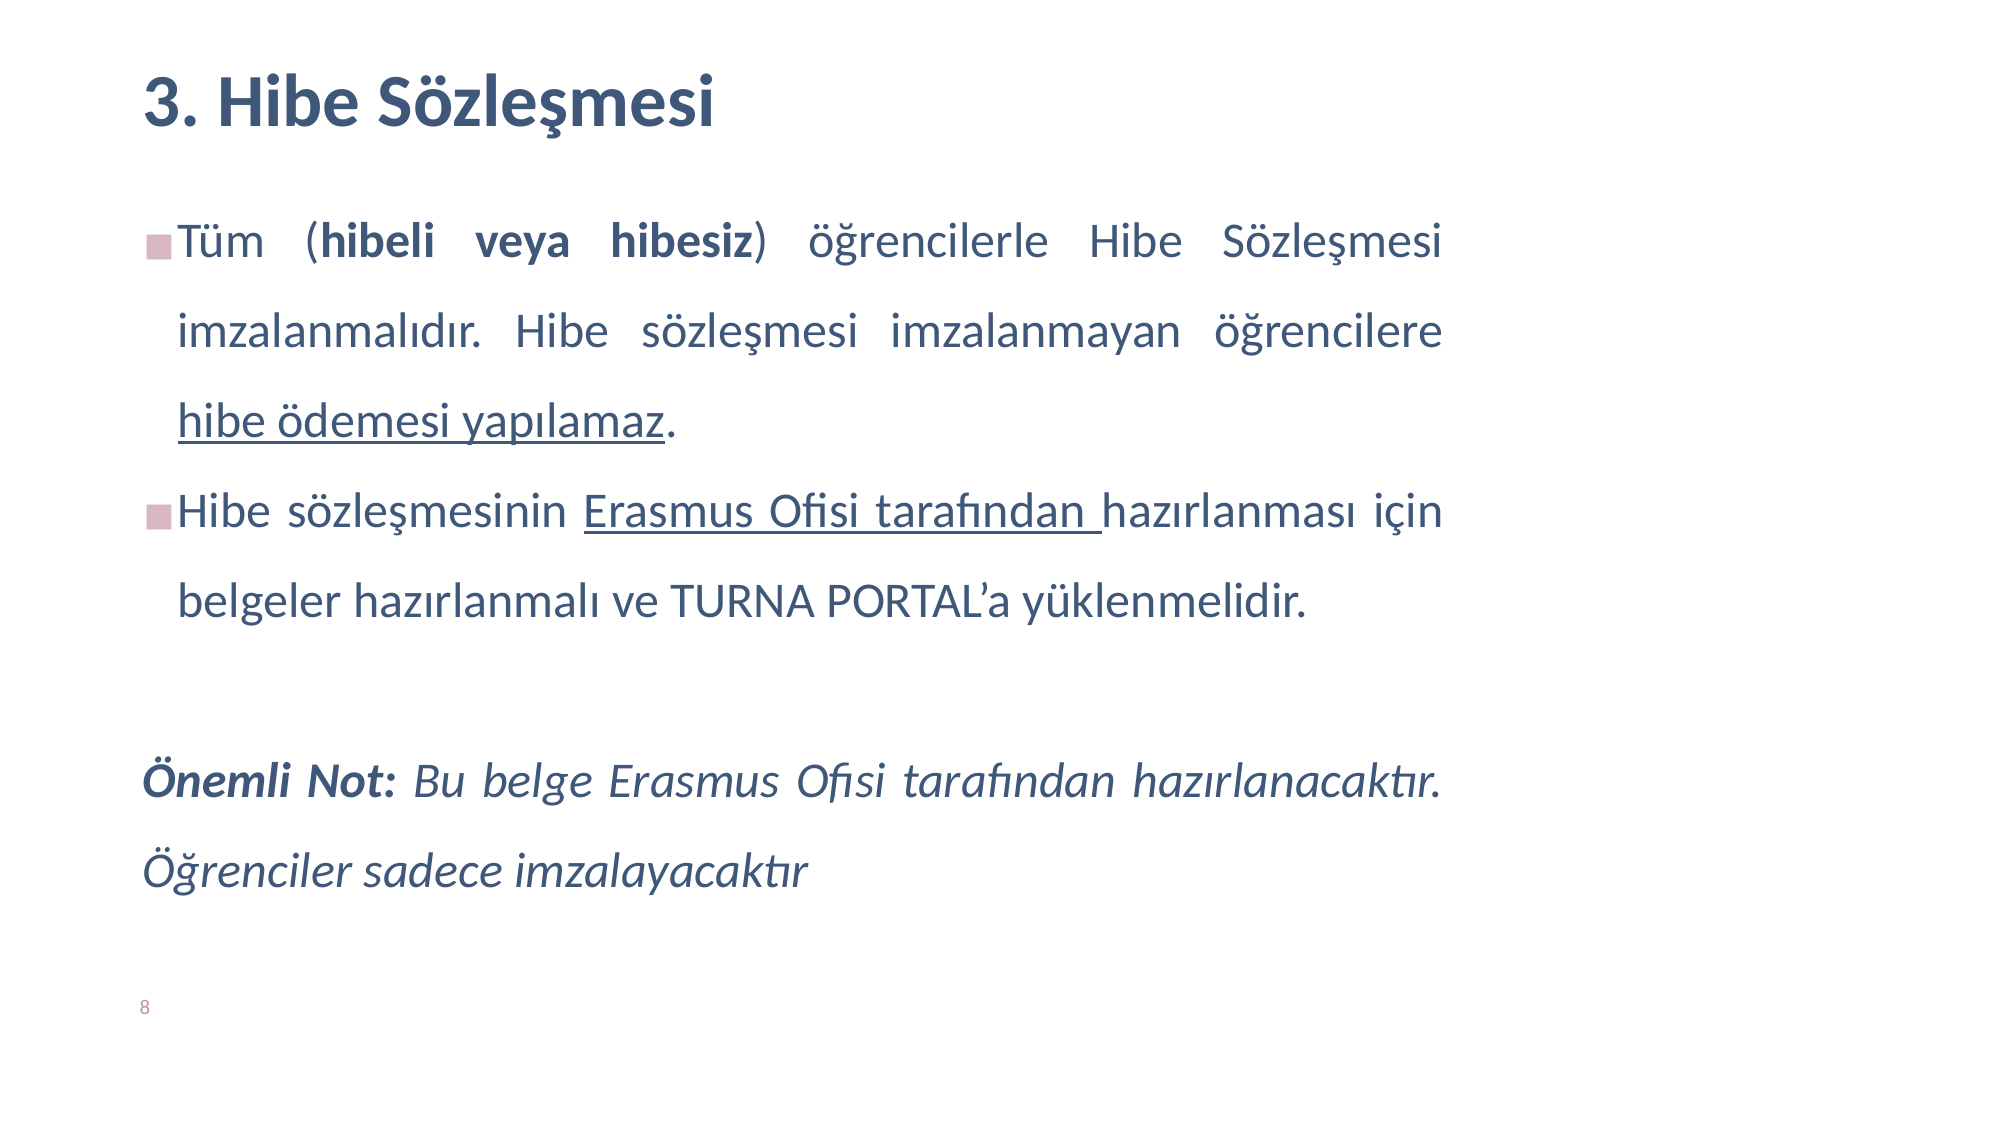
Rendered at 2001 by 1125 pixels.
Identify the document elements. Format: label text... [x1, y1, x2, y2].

title 3. Hibe Sözleşmesi [136, 0, 889, 143]
slide_number 8 [105, 993, 170, 1033]
list Tüm (hibeli veya hibesiz) öğrencilerle Hibe Sözleşmesi imzalanmalıdır. Hibe sözleşmesi imzalanmayan öğrencilere hibe ödemesi yapılamaz. Hibe sözleşmesinin Erasmus Ofisi tarafından hazırlanması için belgeler hazırlanmalı ve TURNA PORTAL’a yüklenmelidir. Önemli Not: Bu belge Erasmus Ofisi tarafından hazırlanacaktır. Öğrenciler sadece imzalayacaktır [136, 177, 1444, 959]
